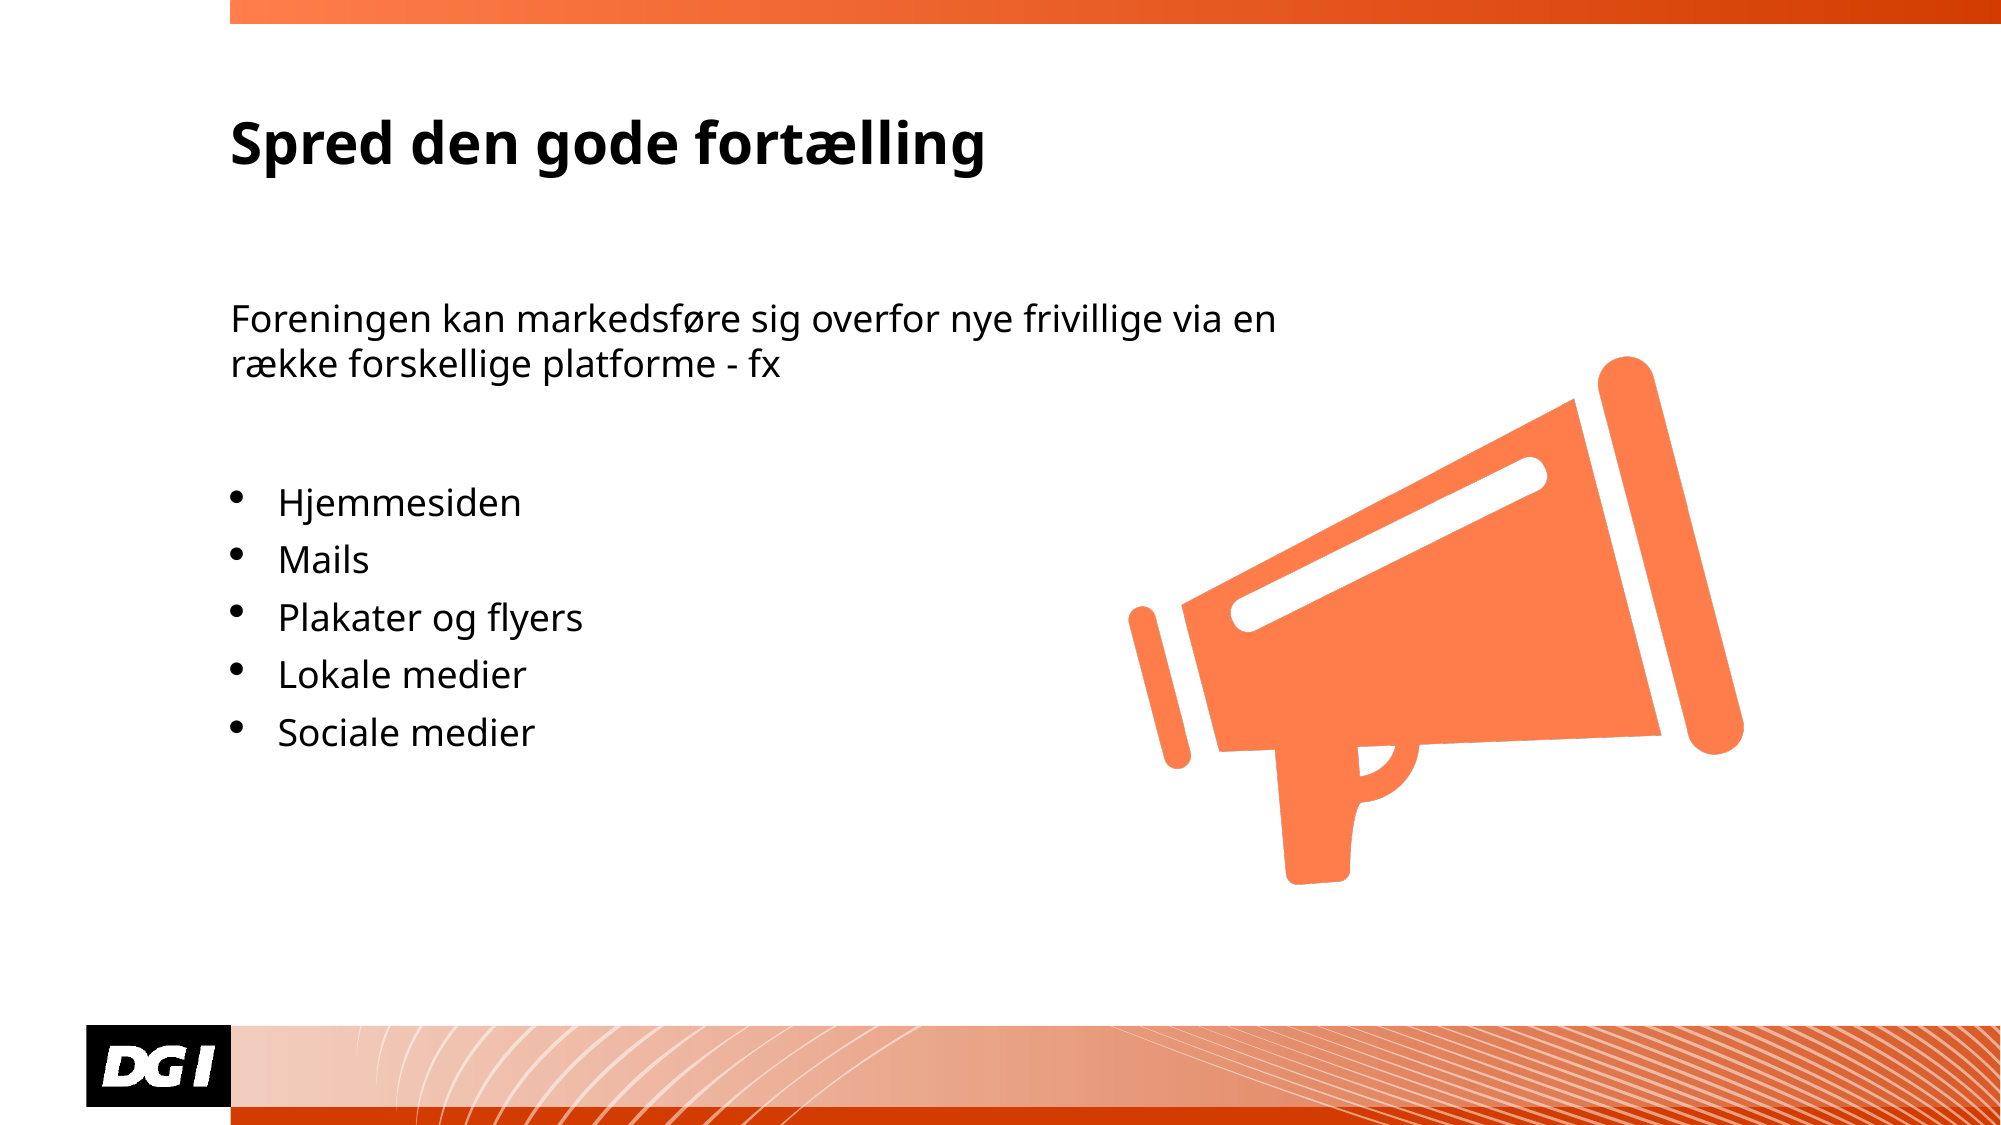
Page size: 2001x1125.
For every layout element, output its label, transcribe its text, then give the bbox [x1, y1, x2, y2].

title Spred den gode fortælling [230, 118, 1520, 244]
picture [86, 1024, 2001, 1107]
picture [1058, 243, 1813, 998]
list Foreningen kan markedsføre sig overfor nye frivillige via en række forskellige platforme - fx Hjemmesiden Mails Plakater og flyers Lokale medier Sociale medier [230, 295, 1053, 975]
